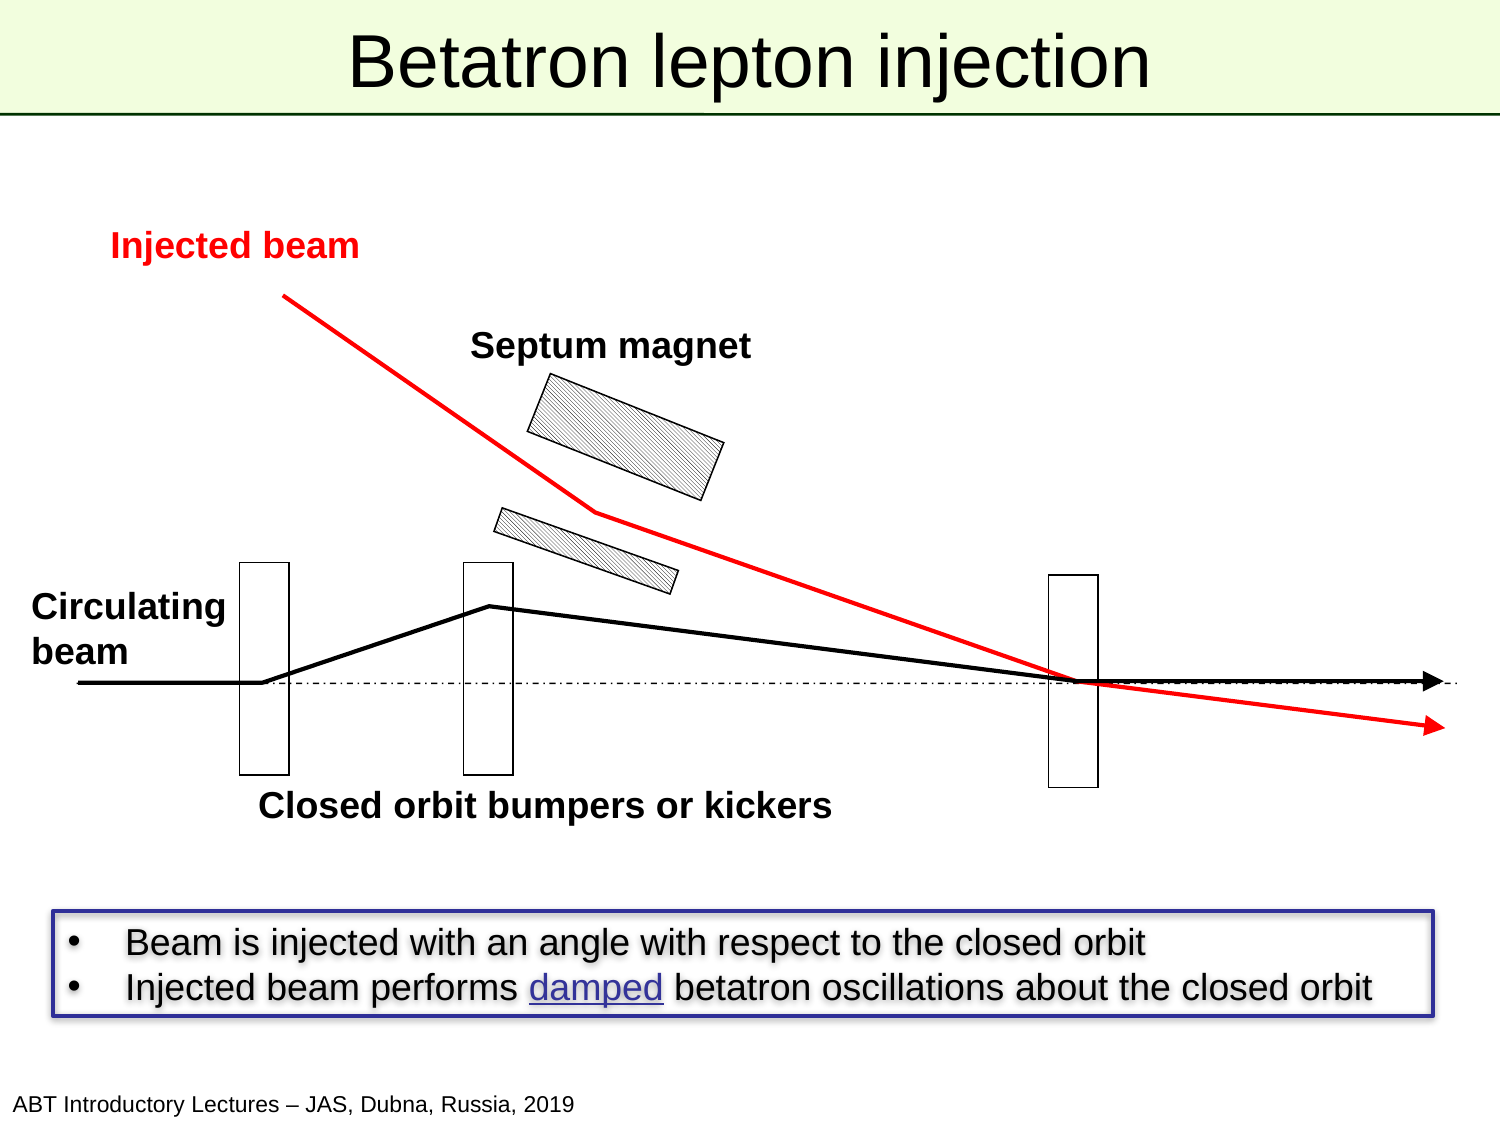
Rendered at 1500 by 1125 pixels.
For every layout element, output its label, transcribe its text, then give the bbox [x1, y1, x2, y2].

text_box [492, 405, 720, 564]
text_box [1048, 682, 1099, 788]
text_box [1081, 682, 1446, 736]
text_box [1048, 672, 1066, 679]
text_box Circulating beam [16, 574, 243, 680]
text_box [239, 562, 289, 682]
text_box [724, 459, 1319, 681]
title Betatron lepton injection [0, 0, 1500, 115]
text_box [463, 562, 513, 614]
text_box [78, 606, 1444, 692]
text_box [282, 295, 575, 438]
text_box [239, 683, 289, 775]
text_box ABT Introductory Lectures – JAS, Dubna, Russia, 2019 [0, 1082, 591, 1125]
text_box [1048, 574, 1099, 598]
text_box Injected beam [95, 213, 376, 274]
text_box Septum magnet [455, 313, 767, 374]
text_box [463, 683, 513, 774]
text_box Beam is injected with an angle with respect to the closed orbit Injected beam performs damped betatron oscillations about the closed orbit [52, 910, 1434, 1017]
text_box Closed orbit bumpers or kickers [243, 774, 849, 834]
